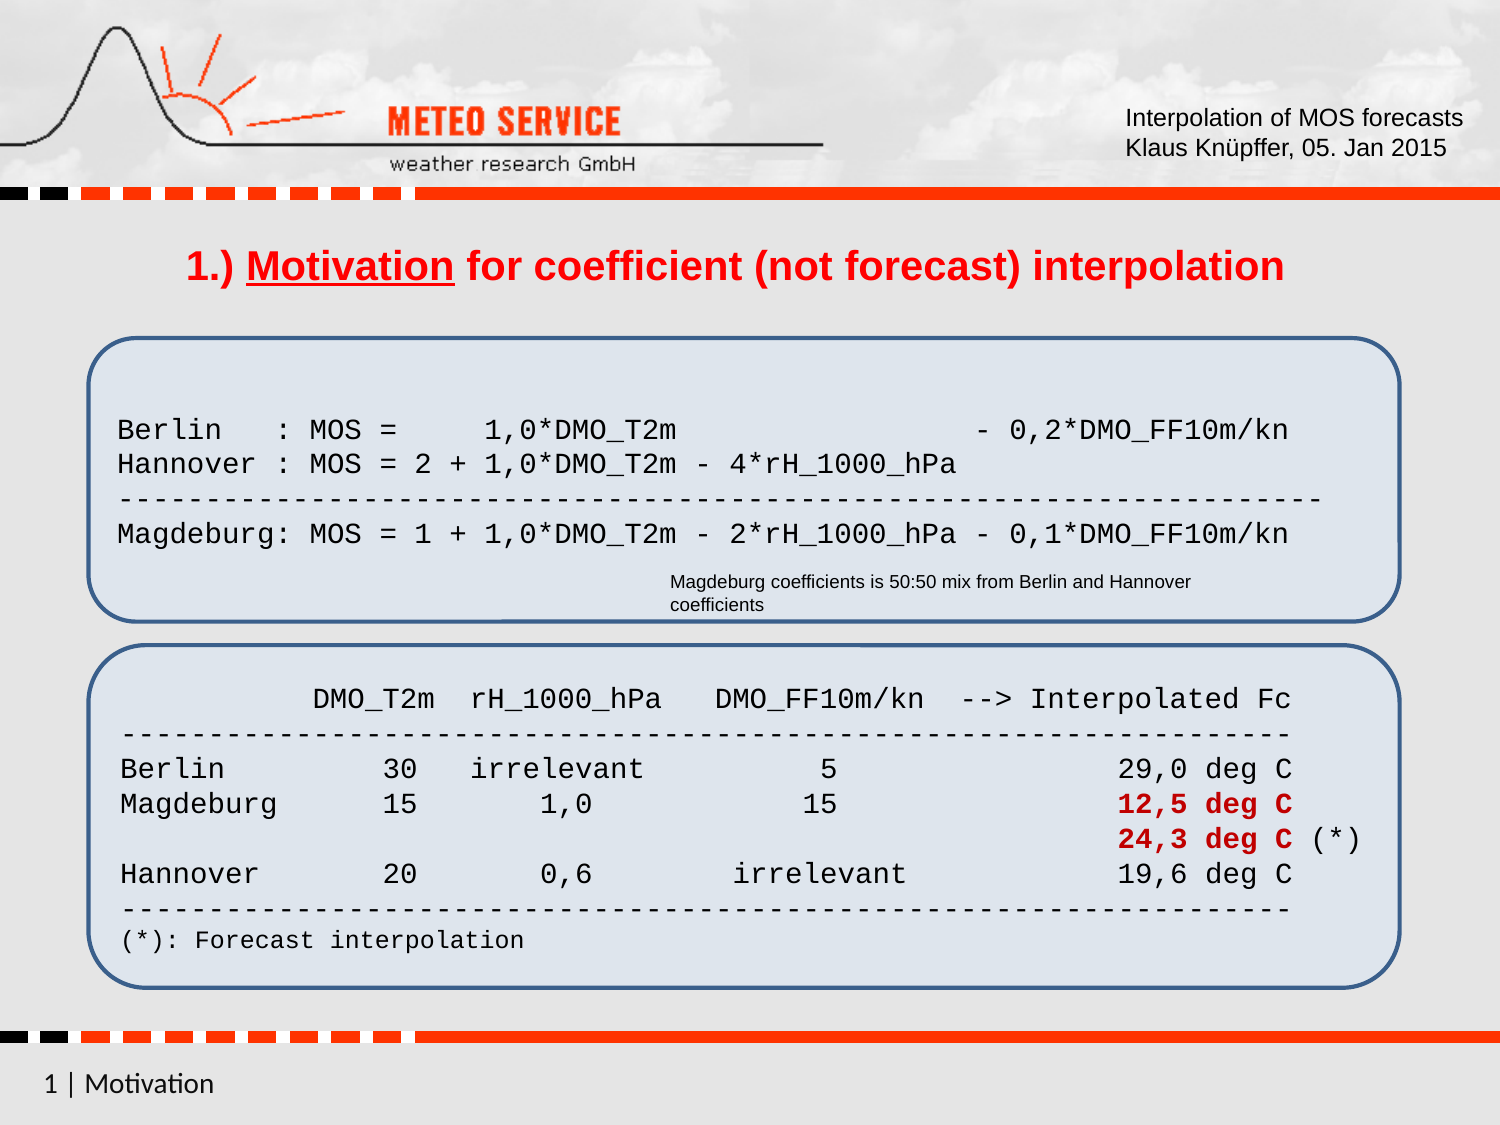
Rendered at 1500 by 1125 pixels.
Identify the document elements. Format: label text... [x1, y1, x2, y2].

text_box Magdeburg coefficients is 50:50 mix from Berlin and Hannover coefficients [655, 562, 1306, 623]
picture [0, 0, 1500, 200]
picture [0, 1030, 1500, 1044]
text_box 1 | Motivation [28, 1057, 230, 1107]
text_box DMO_T2m rH_1000_hPa DMO_FF10m/kn --> Interpolated Fc ------------------------------------------------------------------- Berlin 30 irrelevant 5 29,0 deg C Magdeburg 15 1,0 15 12,5 deg C 24,3 deg C (*) Hannover 20 0,6 irrelevant 19,6 deg C ------------------------------------------------------------------- (*): Forecast interpolation [86, 643, 1402, 990]
text_box 1.) Motivation for coefficient (not forecast) interpolation [171, 231, 1376, 297]
text_box Berlin : MOS = 1,0*DMO_T2m - 0,2*DMO_FF10m/kn Hannover : MOS = 2 + 1,0*DMO_T2m - 4*rH_1000_hPa --------------------------------------------------------------------- Magdeburg: MOS = 1 + 1,0*DMO_T2m - 2*rH_1000_hPa - 0,1*DMO_FF10m/kn [86, 335, 1402, 624]
